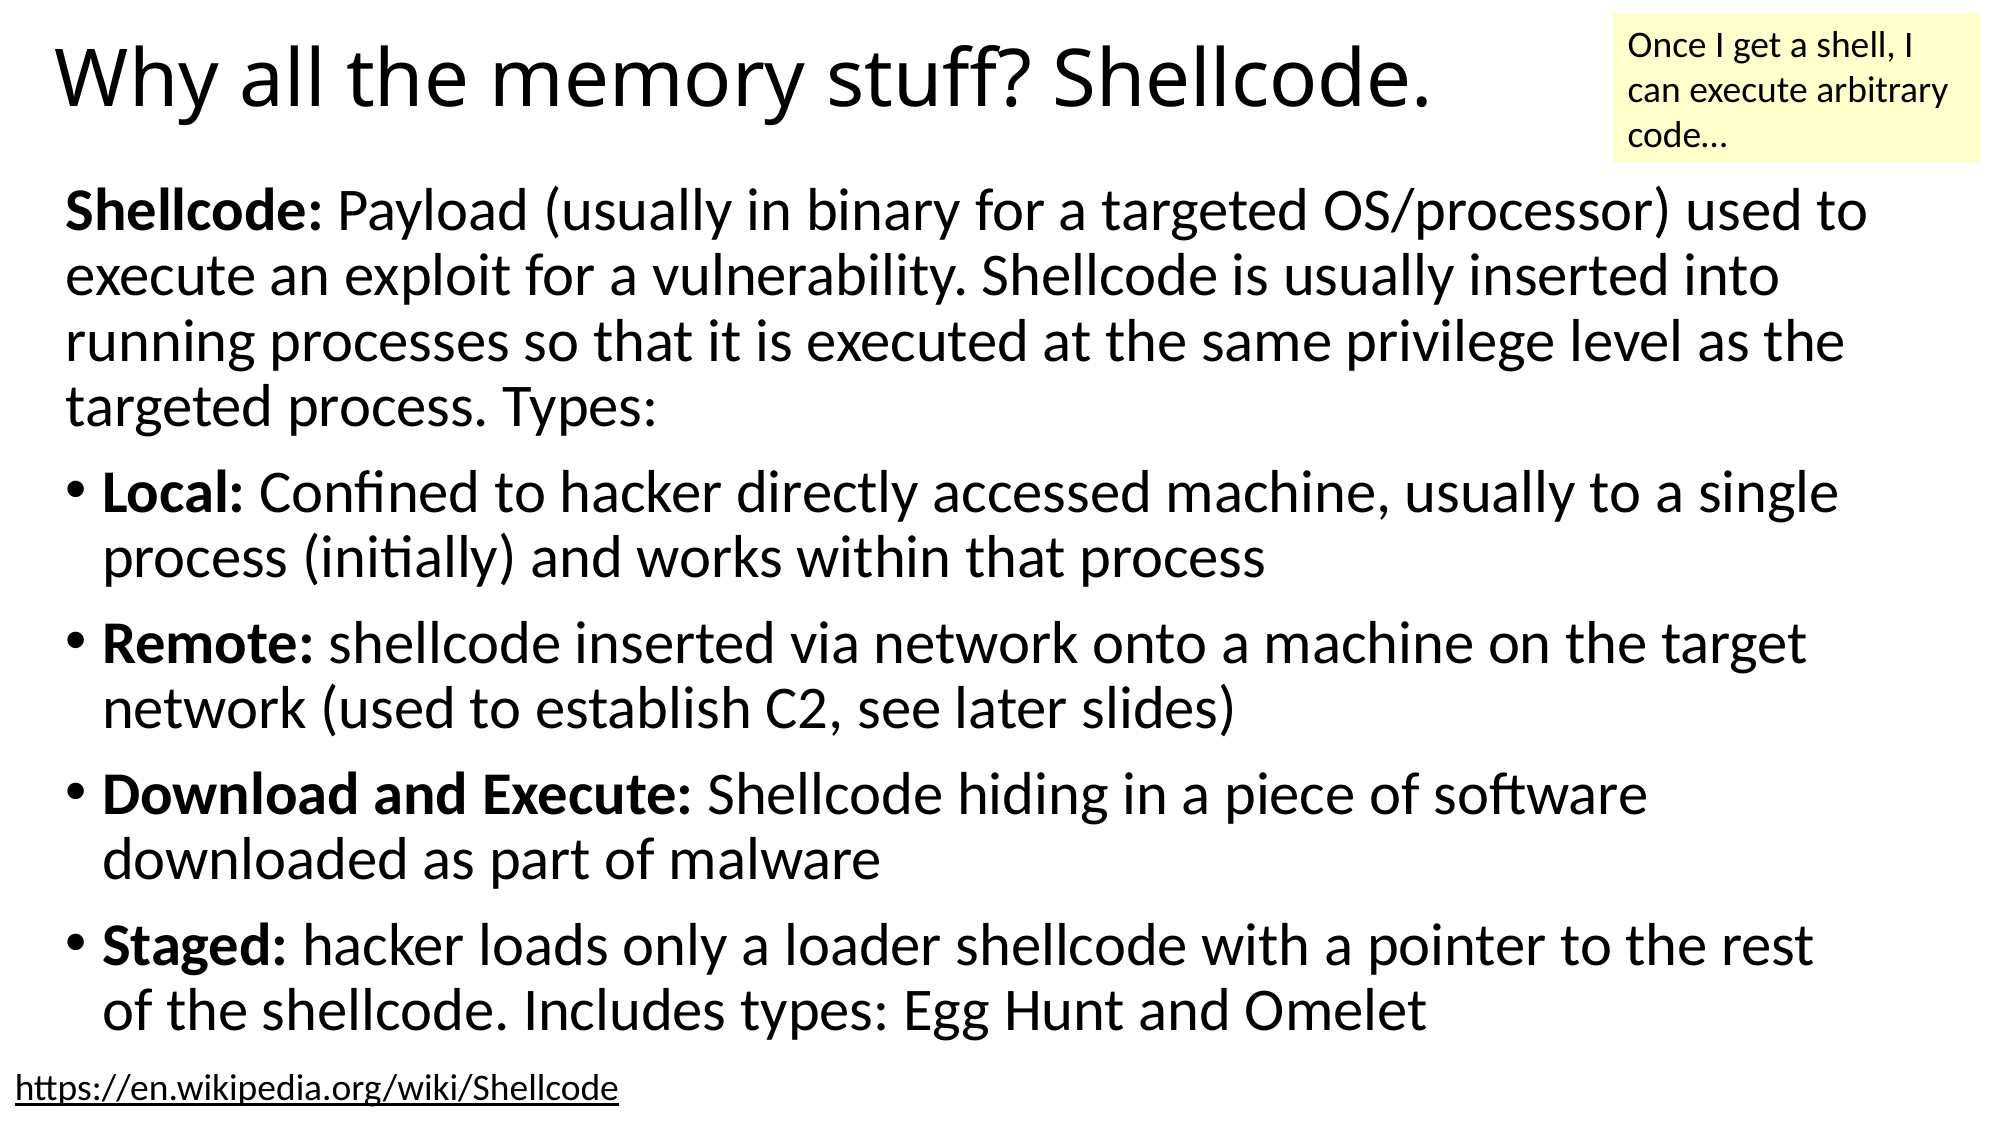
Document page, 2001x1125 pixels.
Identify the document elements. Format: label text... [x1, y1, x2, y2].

list Shellcode: Payload (usually in binary for a targeted OS/processor) used to execute an exploit for a vulnerability. Shellcode is usually inserted into running processes so that it is executed at the same privilege level as the targeted process. Types: Local: Confined to hacker directly accessed machine, usually to a single process (initially) and works within that process Remote: shellcode inserted via network onto a machine on the target network (used to establish C2, see later slides) Download and Execute: Shellcode hiding in a piece of software downloaded as part of malware Staged: hacker loads only a loader shellcode with a pointer to the rest of the shellcode. Includes types: Egg Hunt and Omelet [50, 170, 1893, 1056]
title Why all the memory stuff? Shellcode. [40, 30, 1467, 133]
text_box https://en.wikipedia.org/wiki/Shellcode [0, 1055, 1000, 1116]
text_box Once I get a shell, I can execute arbitrary code… [1612, 12, 1981, 163]
